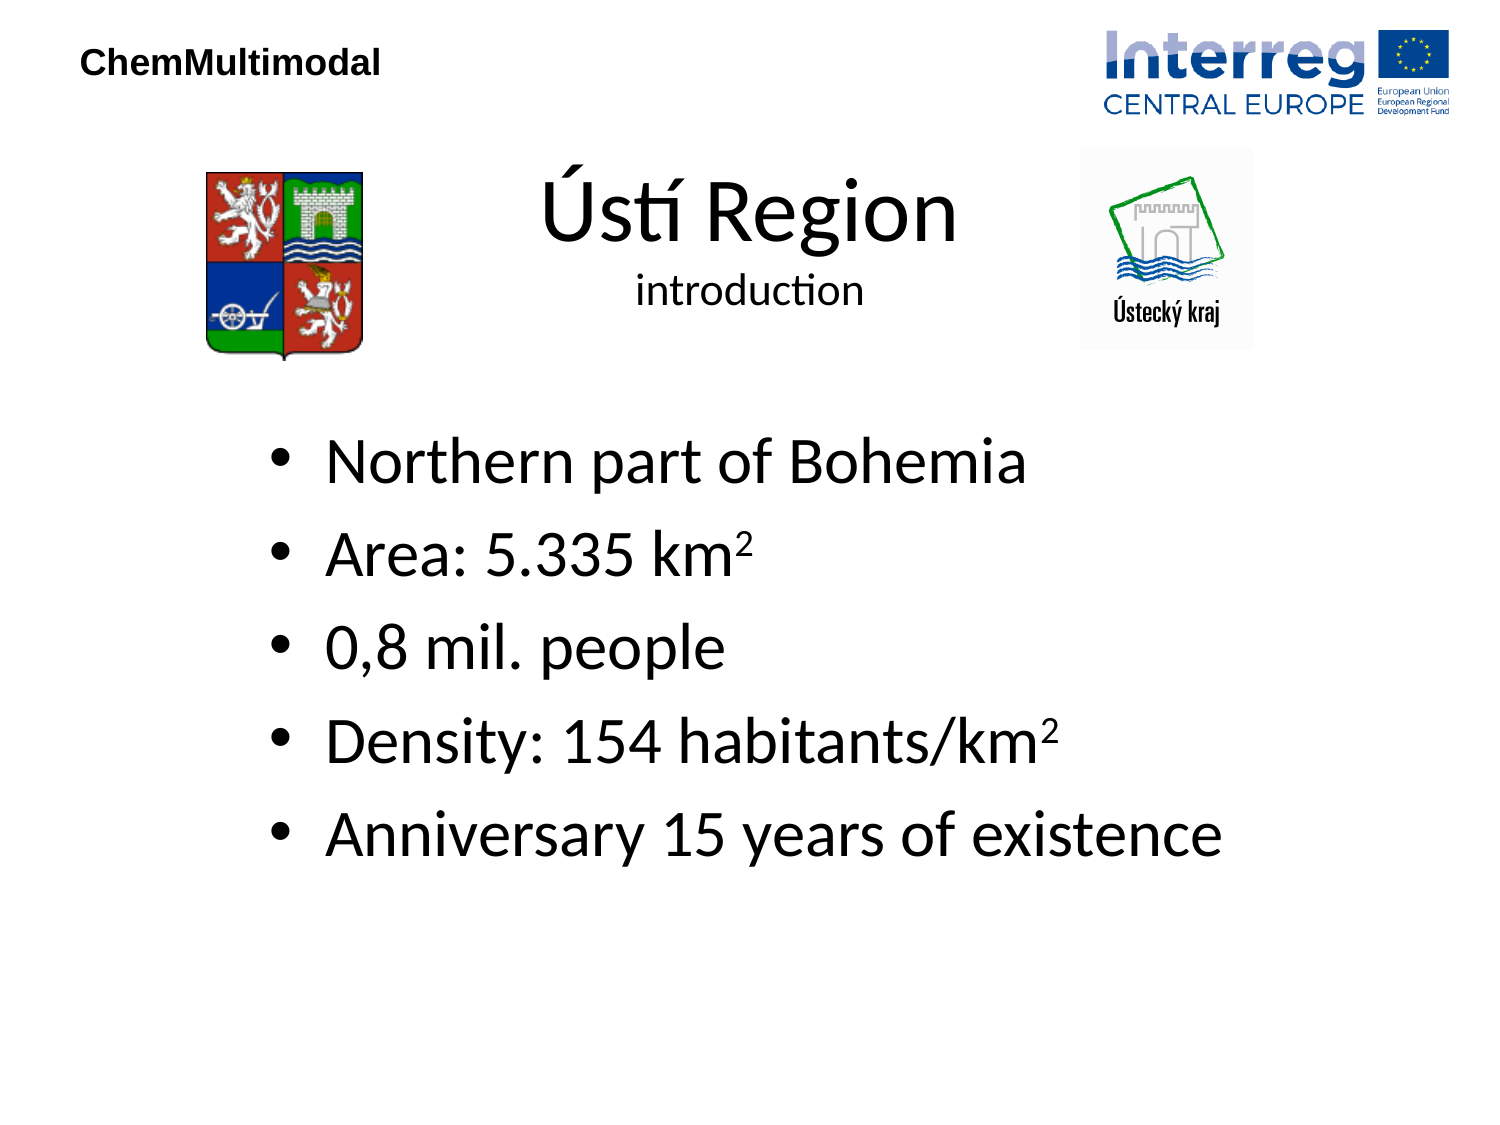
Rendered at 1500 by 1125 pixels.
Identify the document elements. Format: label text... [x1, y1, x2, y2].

list Northern part of Bohemia Area: 5.335 km2 0,8 mil. people Density: 154 habitants/km2 Anniversary 15 years of existence [253, 408, 1248, 1047]
picture [1104, 30, 1449, 116]
picture [206, 172, 364, 361]
picture [1080, 148, 1253, 350]
title Ústí Region introduction [75, 137, 1425, 327]
